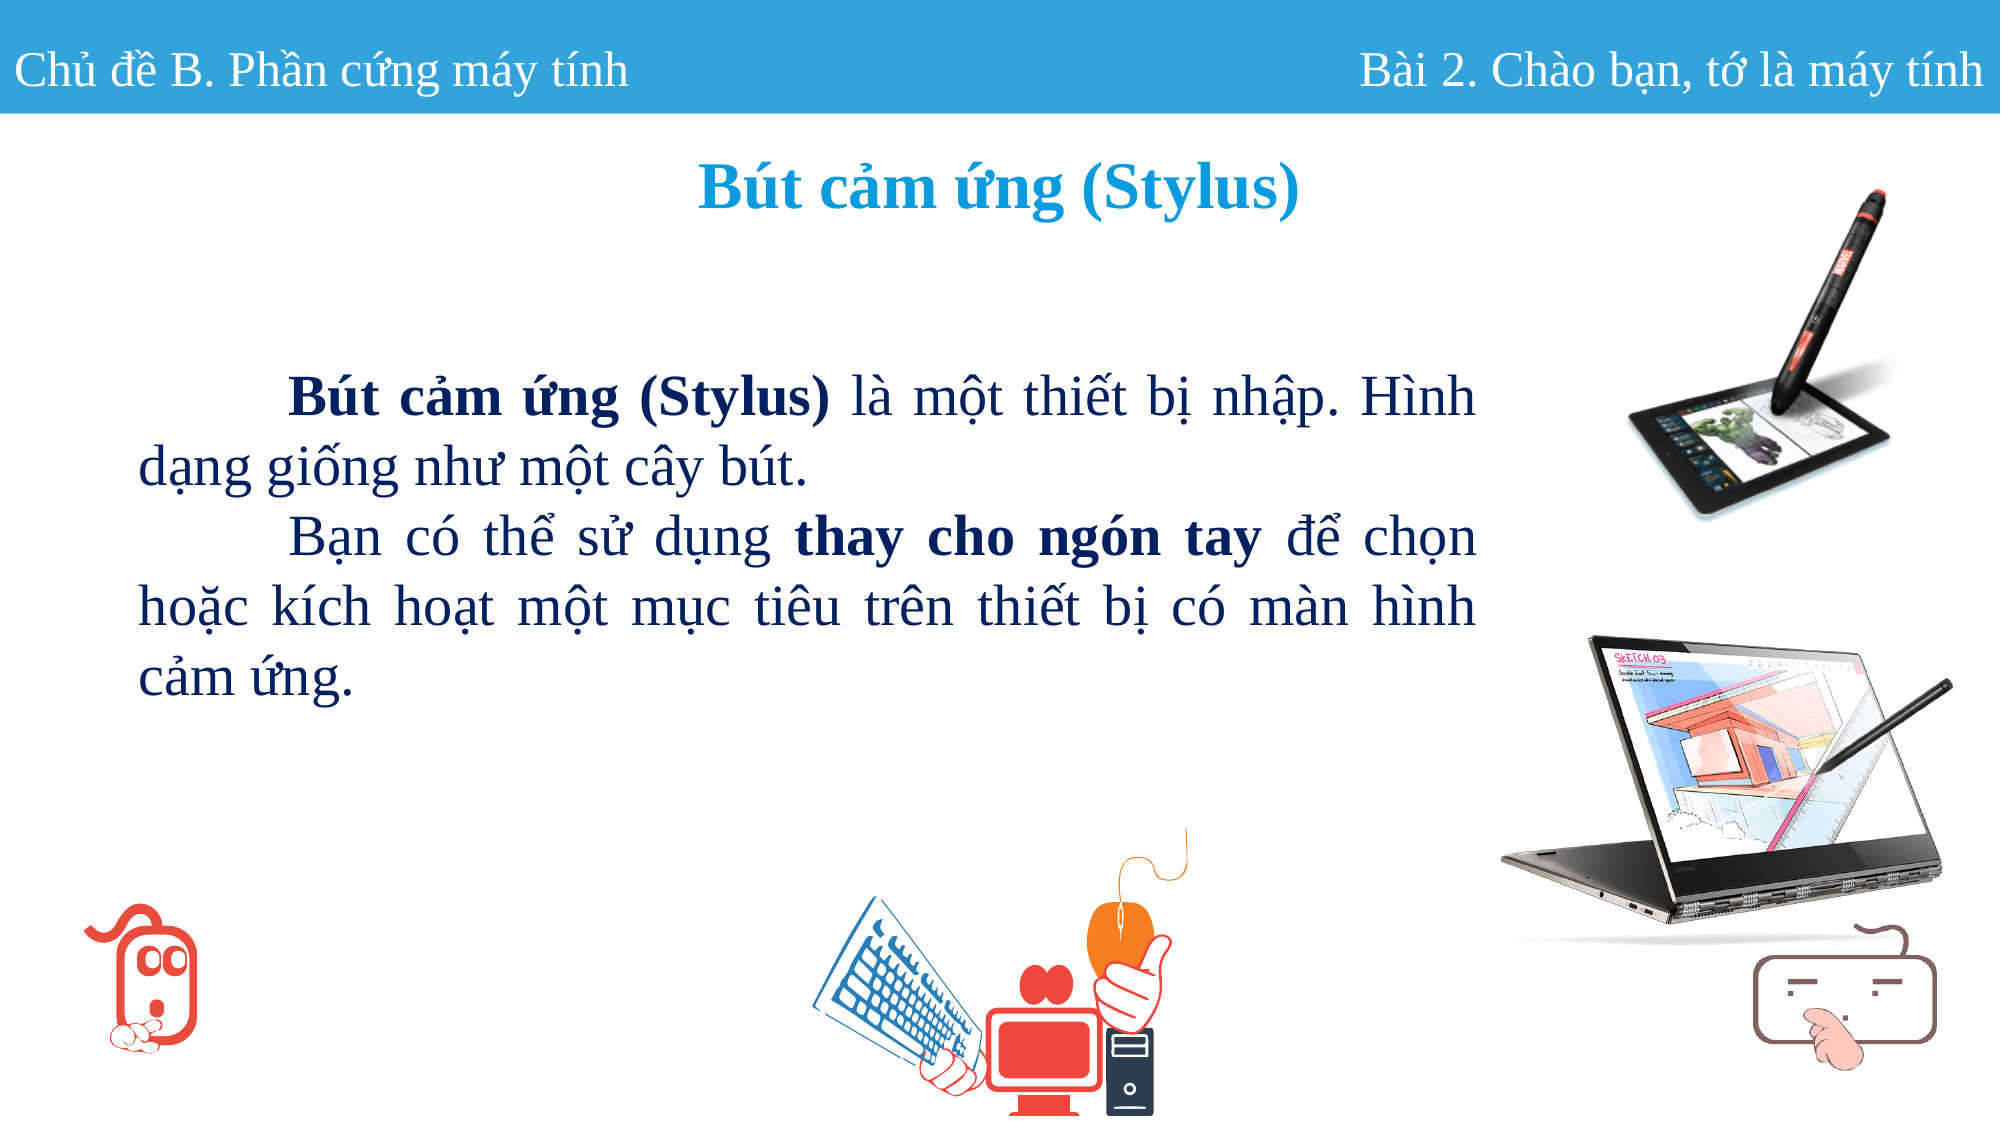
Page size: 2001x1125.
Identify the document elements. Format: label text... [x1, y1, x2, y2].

text_box Bài 2. Chào bạn, tớ là máy tính [1245, 28, 2000, 104]
list Bút cảm ứng (Stylus) [137, 143, 1863, 611]
text_box Chủ đề B. Phần cứng máy tính [0, 28, 690, 104]
picture [1491, 615, 1962, 950]
text_box Bút cảm ứng (Stylus) là một thiết bị nhập. Hình dạng giống như một cây bút. Bạn có thể sử dụng thay cho ngón tay để chọn hoặc kích hoạt một mục tiêu trên thiết bị có màn hình cảm ứng. [123, 274, 1493, 791]
picture [1603, 159, 1930, 533]
list Bút cảm ứng (Stylus) [137, 791, 1485, 894]
